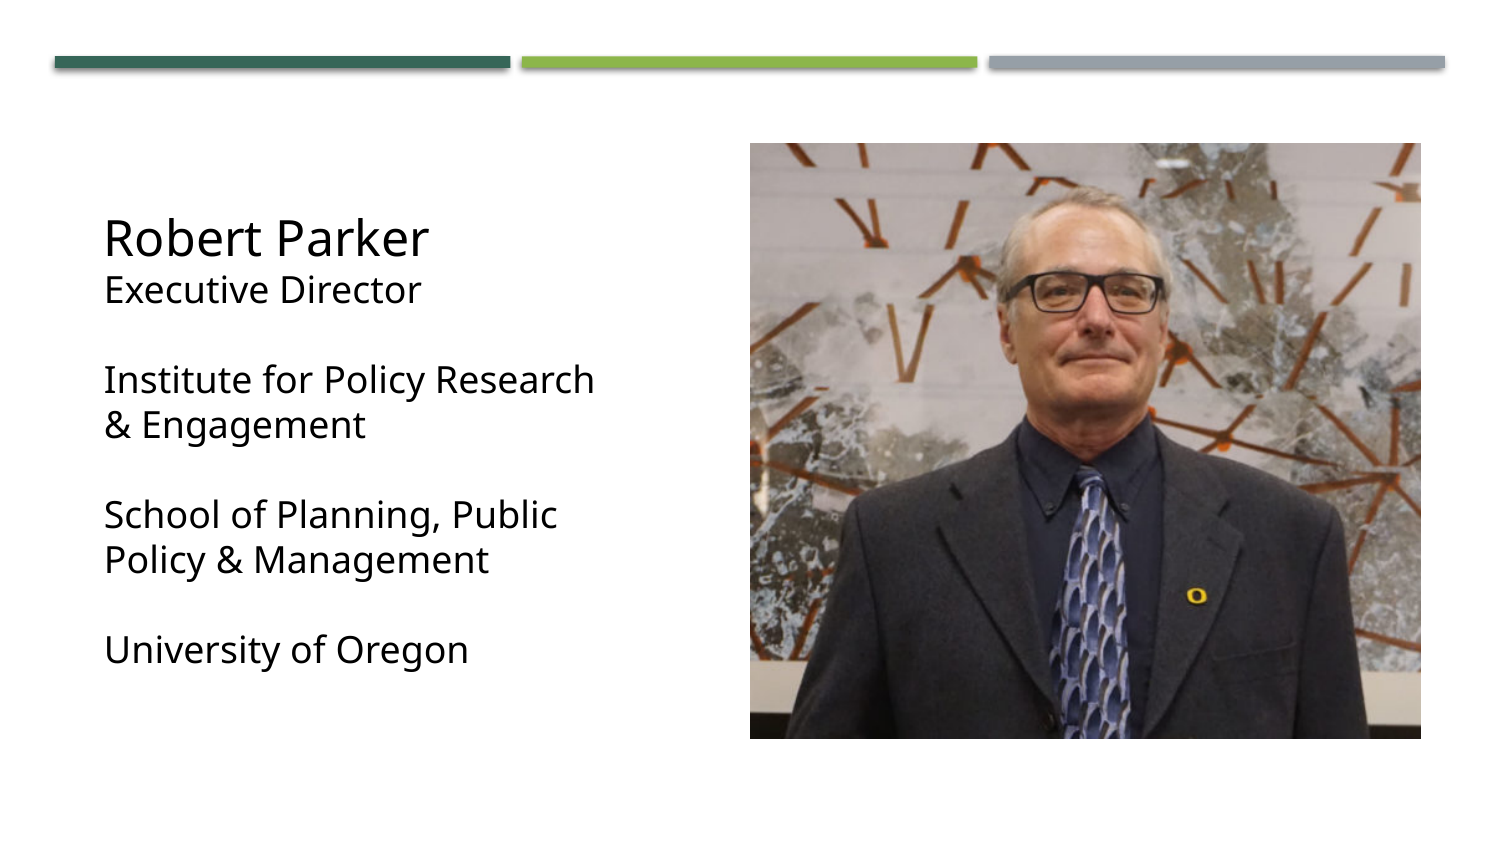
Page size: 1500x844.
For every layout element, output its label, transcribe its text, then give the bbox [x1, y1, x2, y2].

text_box Robert Parker Executive Director Institute for Policy Research & Engagement School of Planning, Public Policy & Management University of Oregon [89, 199, 621, 679]
picture [749, 143, 1422, 740]
